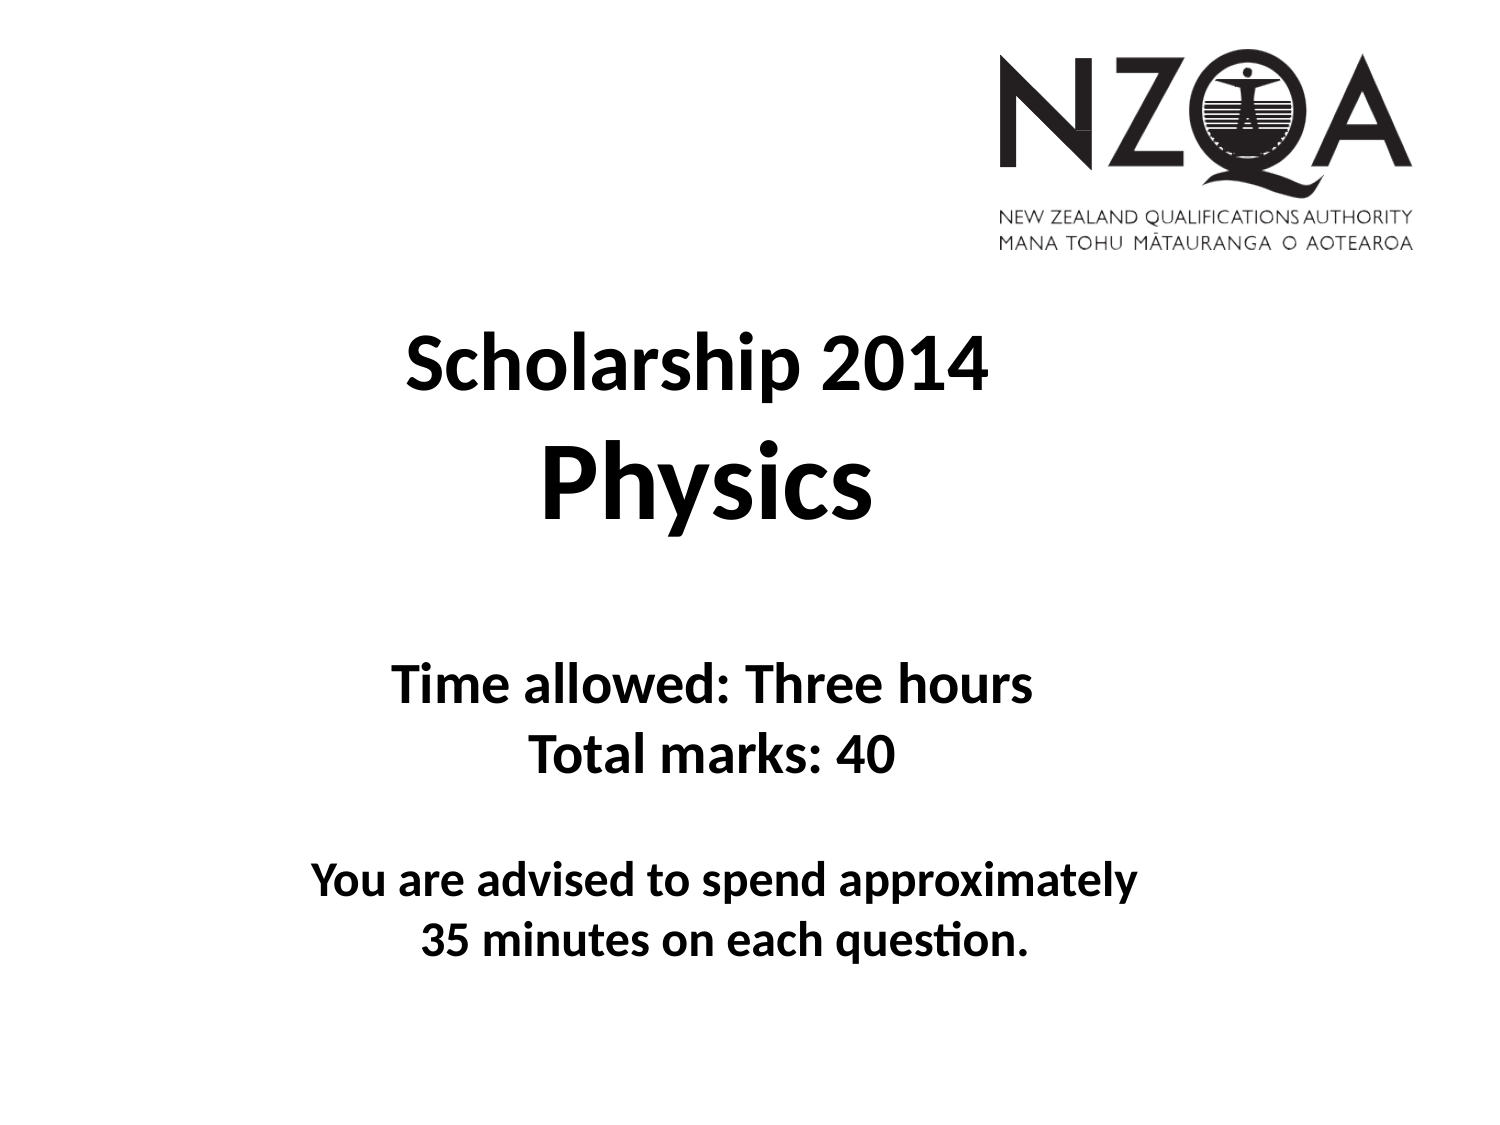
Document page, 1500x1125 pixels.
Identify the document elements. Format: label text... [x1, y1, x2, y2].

text_box Time allowed: Three hours Total marks: 40 [337, 637, 1088, 793]
text_box Scholarship 2014 Physics [390, 299, 1006, 550]
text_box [999, 49, 1413, 251]
text_box You are advised to spend approximately 35 minutes on each question. [274, 838, 1175, 974]
